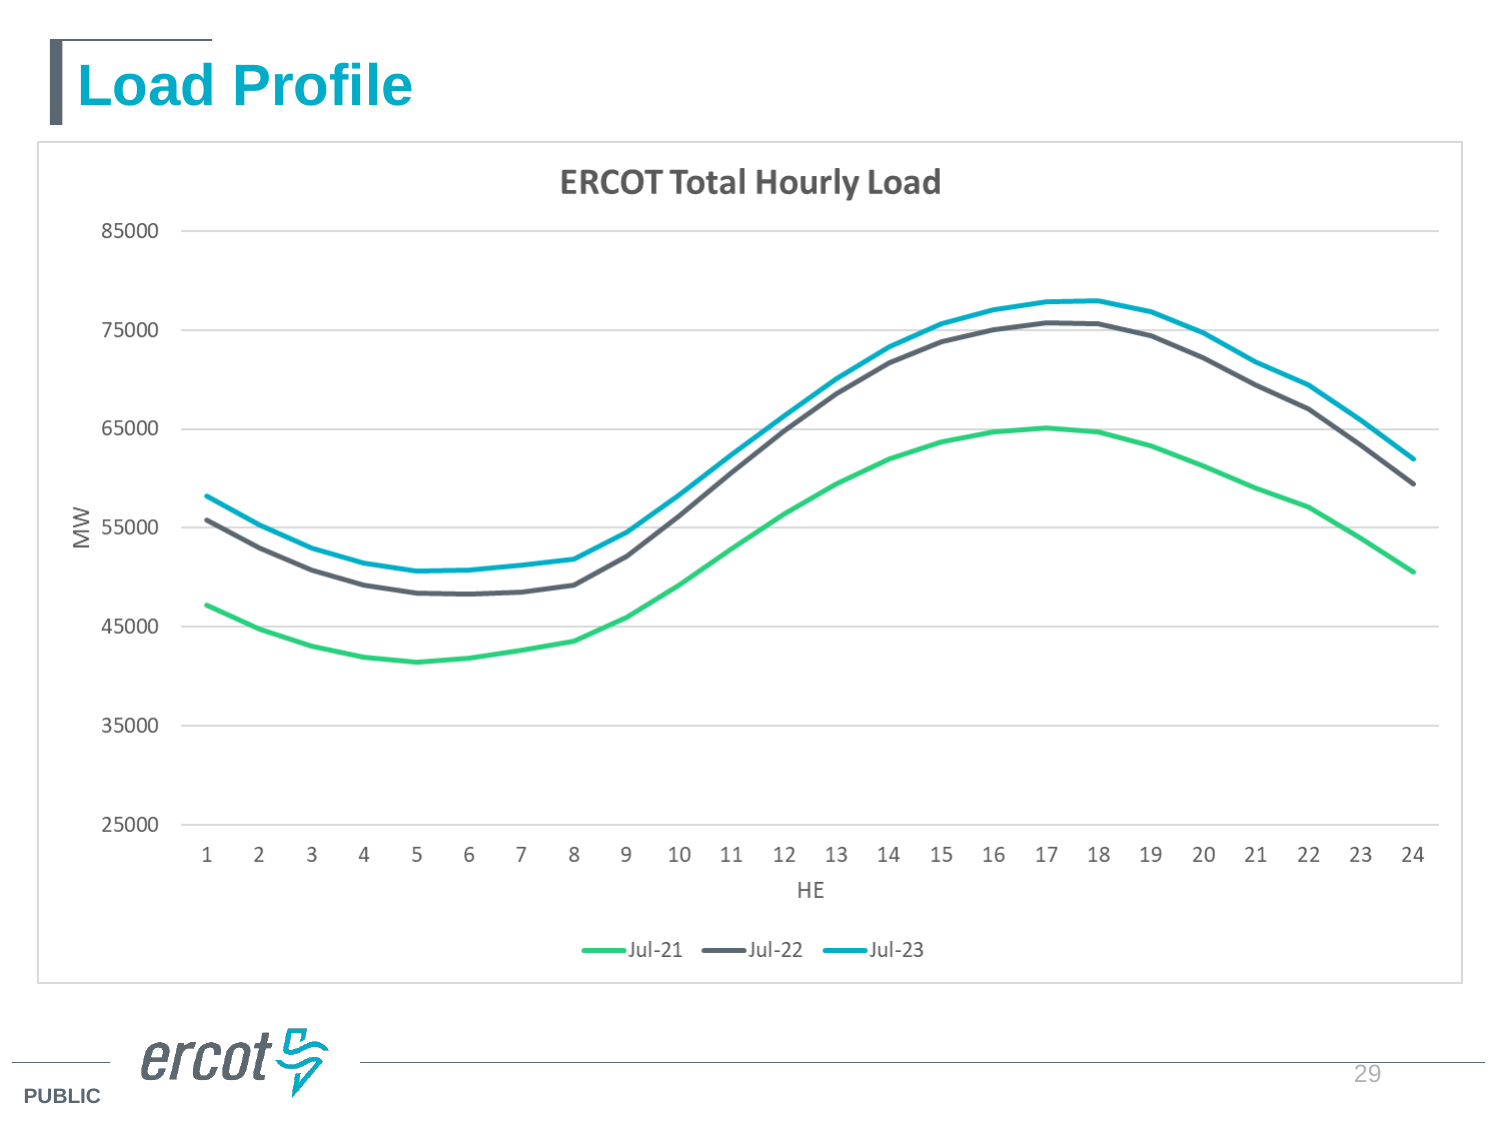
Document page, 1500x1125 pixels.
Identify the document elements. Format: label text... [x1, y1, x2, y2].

title Load Profile [62, 39, 1450, 125]
picture [137, 1024, 332, 1100]
slide_number 29 [1059, 1042, 1397, 1103]
picture [37, 141, 1463, 984]
